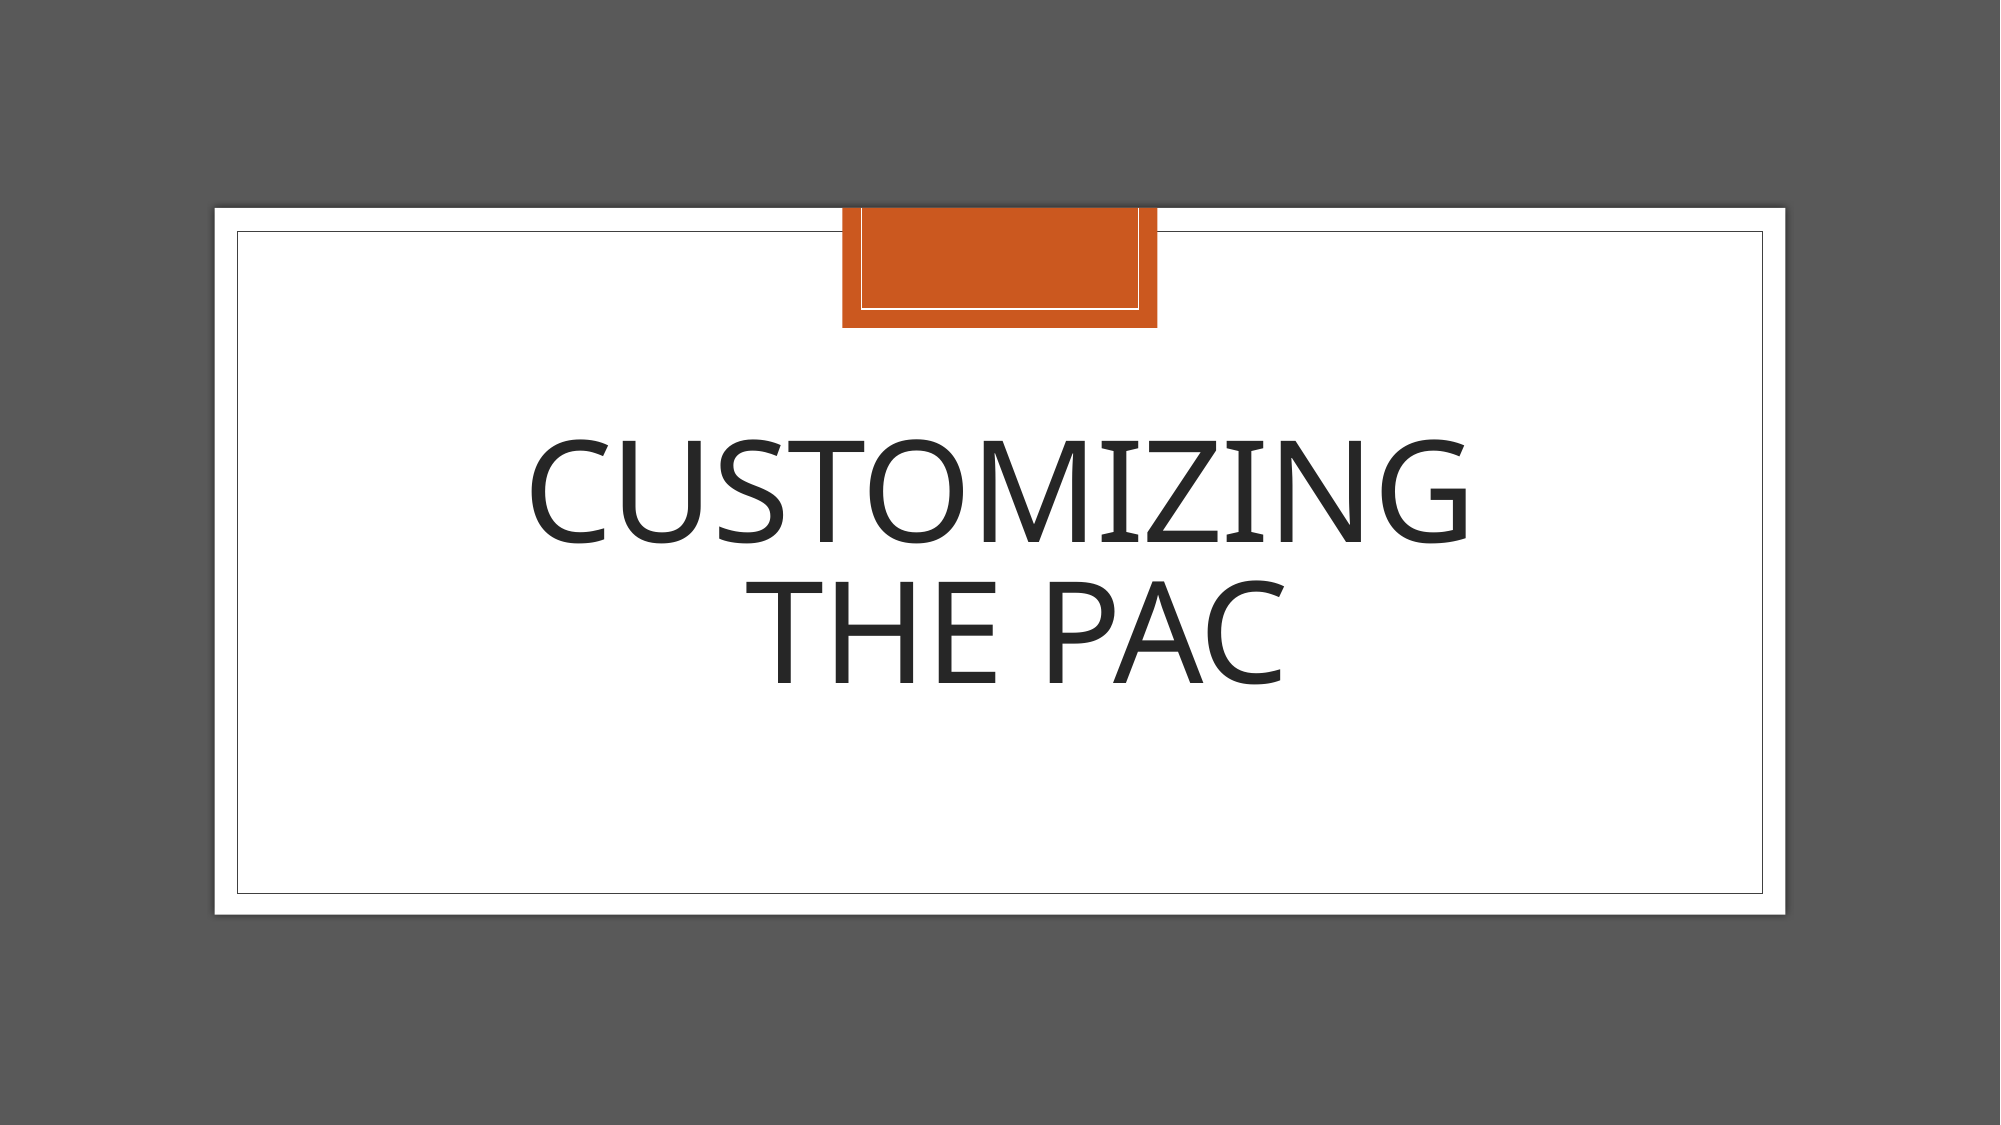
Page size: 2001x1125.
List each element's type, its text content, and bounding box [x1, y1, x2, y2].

title Customizing the PAC [267, 373, 1733, 769]
